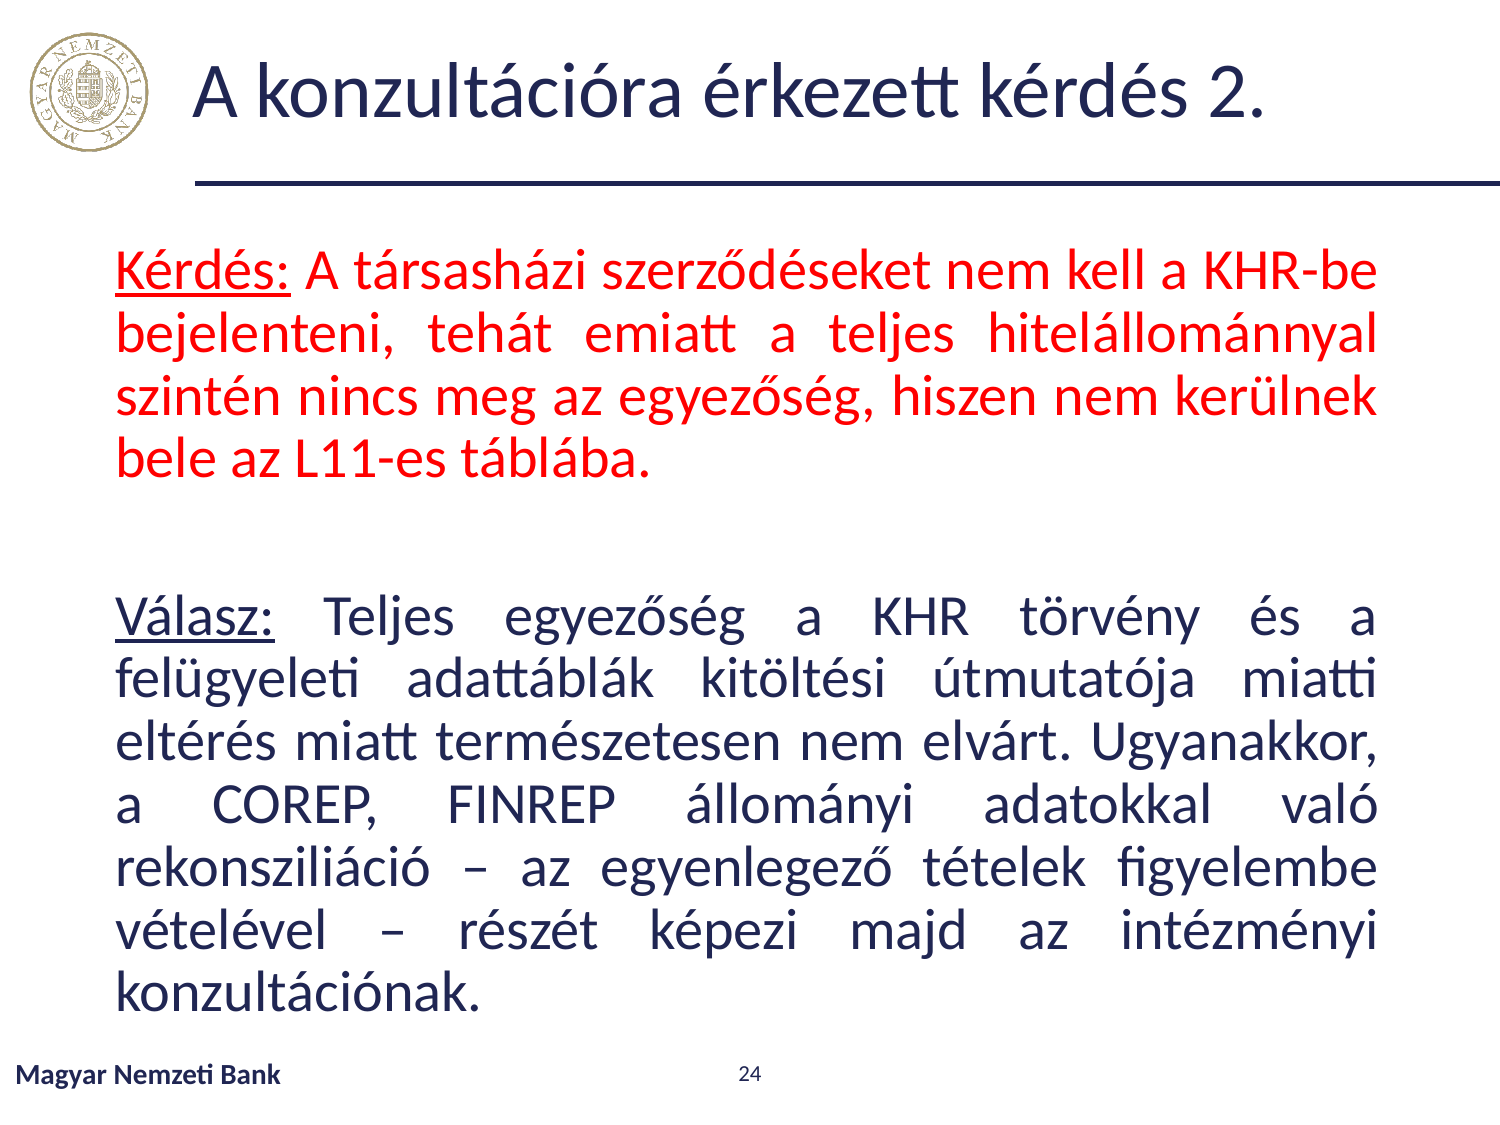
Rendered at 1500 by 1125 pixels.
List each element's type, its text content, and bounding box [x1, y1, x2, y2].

title A konzultációra érkezett kérdés 2. [177, 29, 1406, 155]
list Kérdés: A társasházi szerződéseket nem kell a KHR-be bejelenteni, tehát emiatt a teljes hitelállománnyal szintén nincs meg az egyezőség, hiszen nem kerülnek bele az L11-es táblába. Válasz: Teljes egyezőség a KHR törvény és a felügyeleti adattáblák kitöltési útmutatója miatti eltérés miatt természetesen nem elvárt. Ugyanakkor, a COREP, FINREP állományi adatokkal való rekonsziliáció – az egyenlegező tételek figyelembe vételével – részét képezi majd az intézményi konzultációnak. [100, 231, 1395, 1047]
picture [17, 21, 161, 165]
footer Magyar Nemzeti Bank [0, 1042, 507, 1103]
slide_number 24 [581, 1042, 919, 1103]
